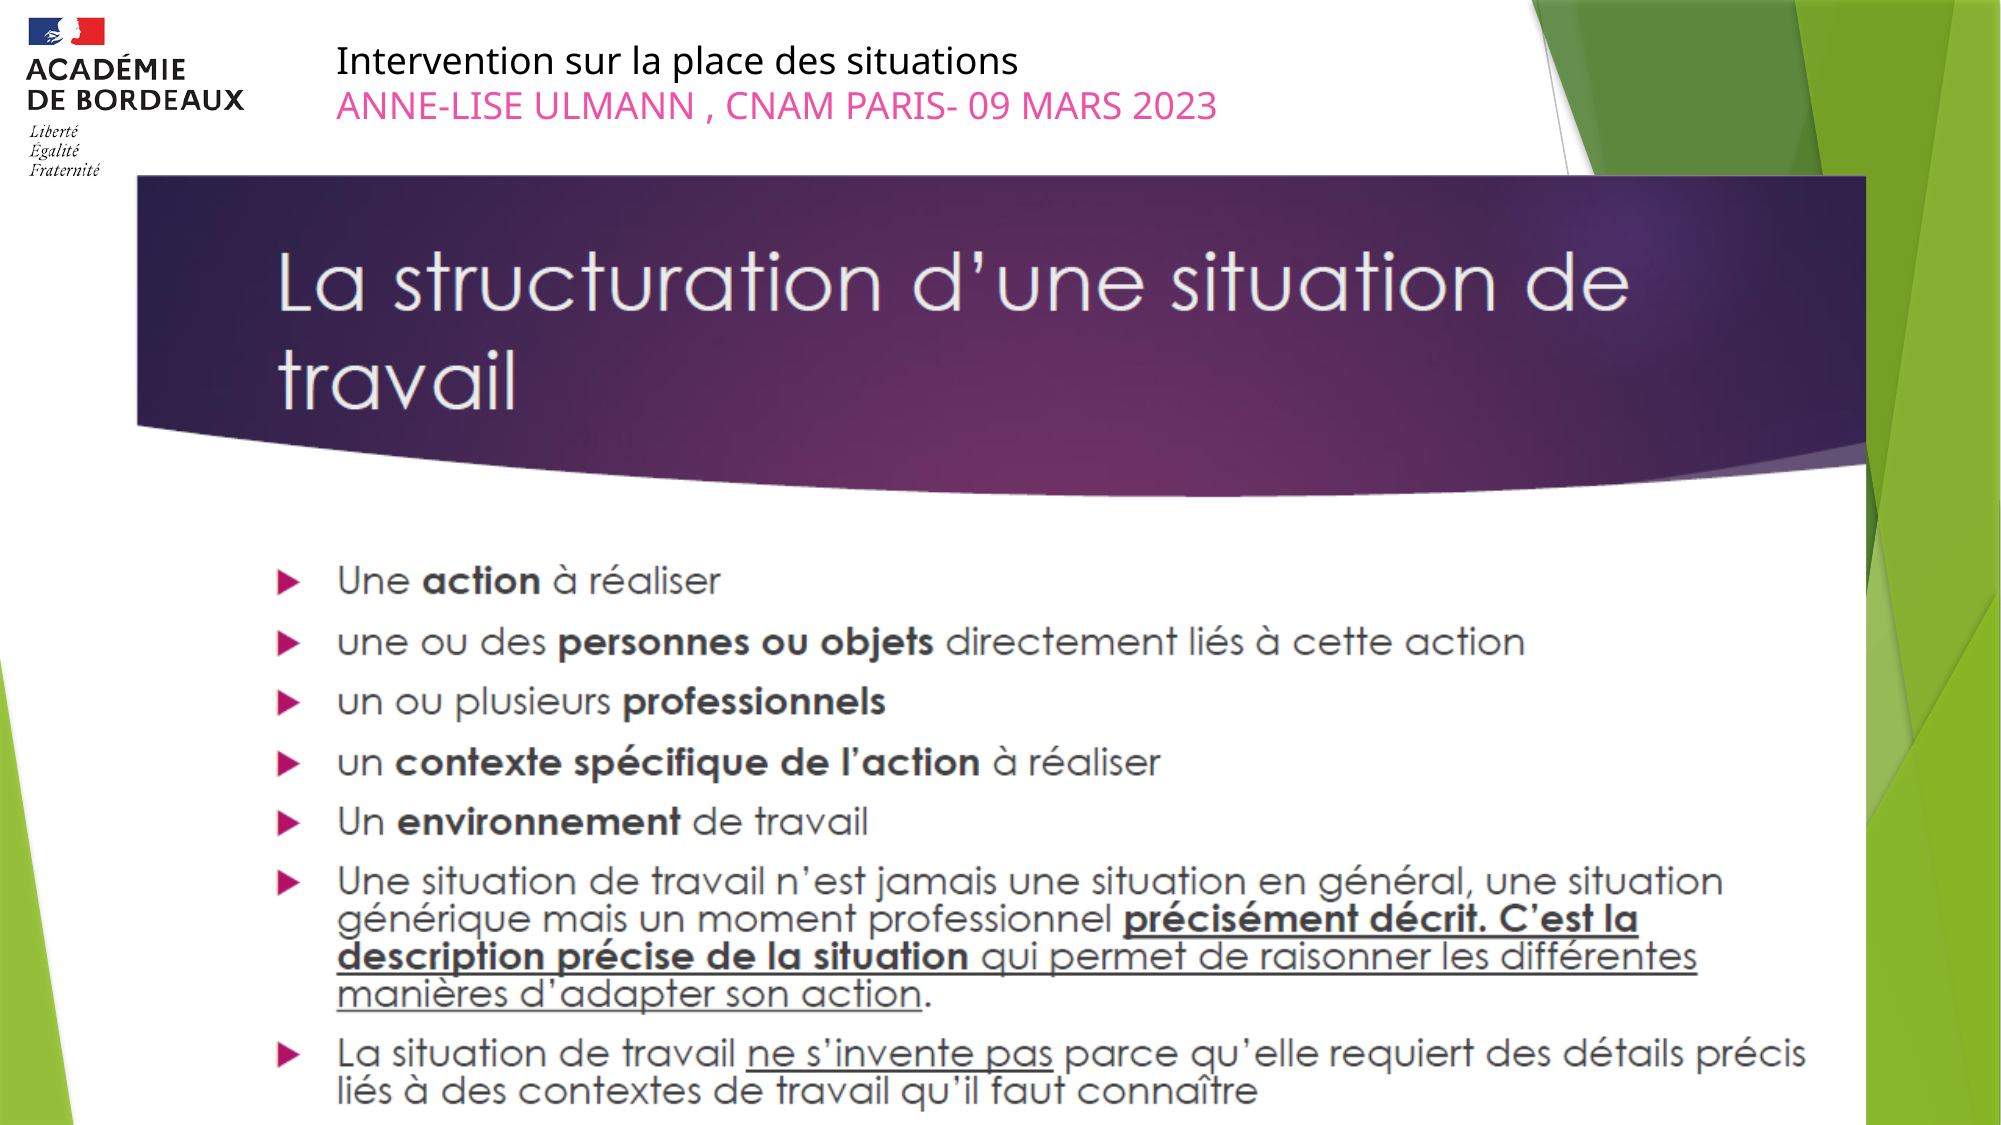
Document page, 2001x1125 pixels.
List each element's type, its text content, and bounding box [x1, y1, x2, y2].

picture [0, 2, 1867, 1125]
text_box Intervention sur la place des situations ANNE-LISE ULMANN , CNAM PARIS- 09 MARS 2023 [321, 29, 1859, 135]
